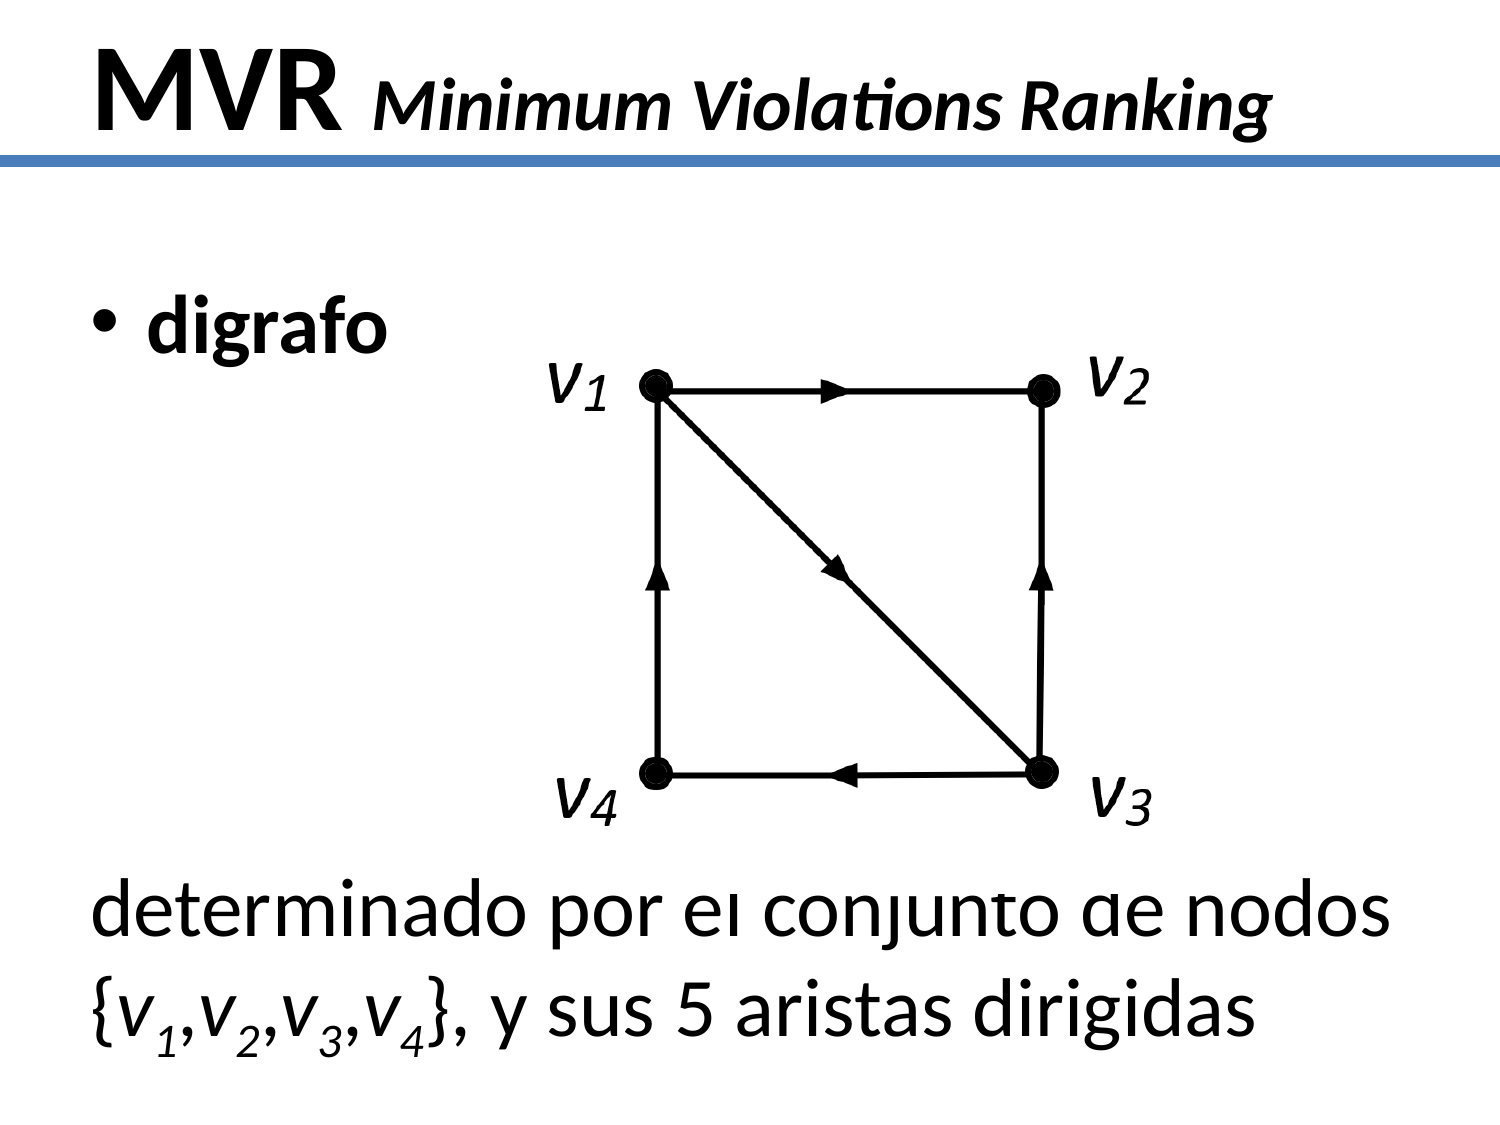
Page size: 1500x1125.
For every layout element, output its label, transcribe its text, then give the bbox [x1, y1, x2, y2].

list digrafo determinado por el conjunto de nodos {v1,v2,v3,v4}, y sus 5 aristas dirigidas [75, 262, 1425, 1005]
picture [501, 284, 1196, 894]
title MVR Minimum Violations Ranking [75, 0, 1425, 161]
